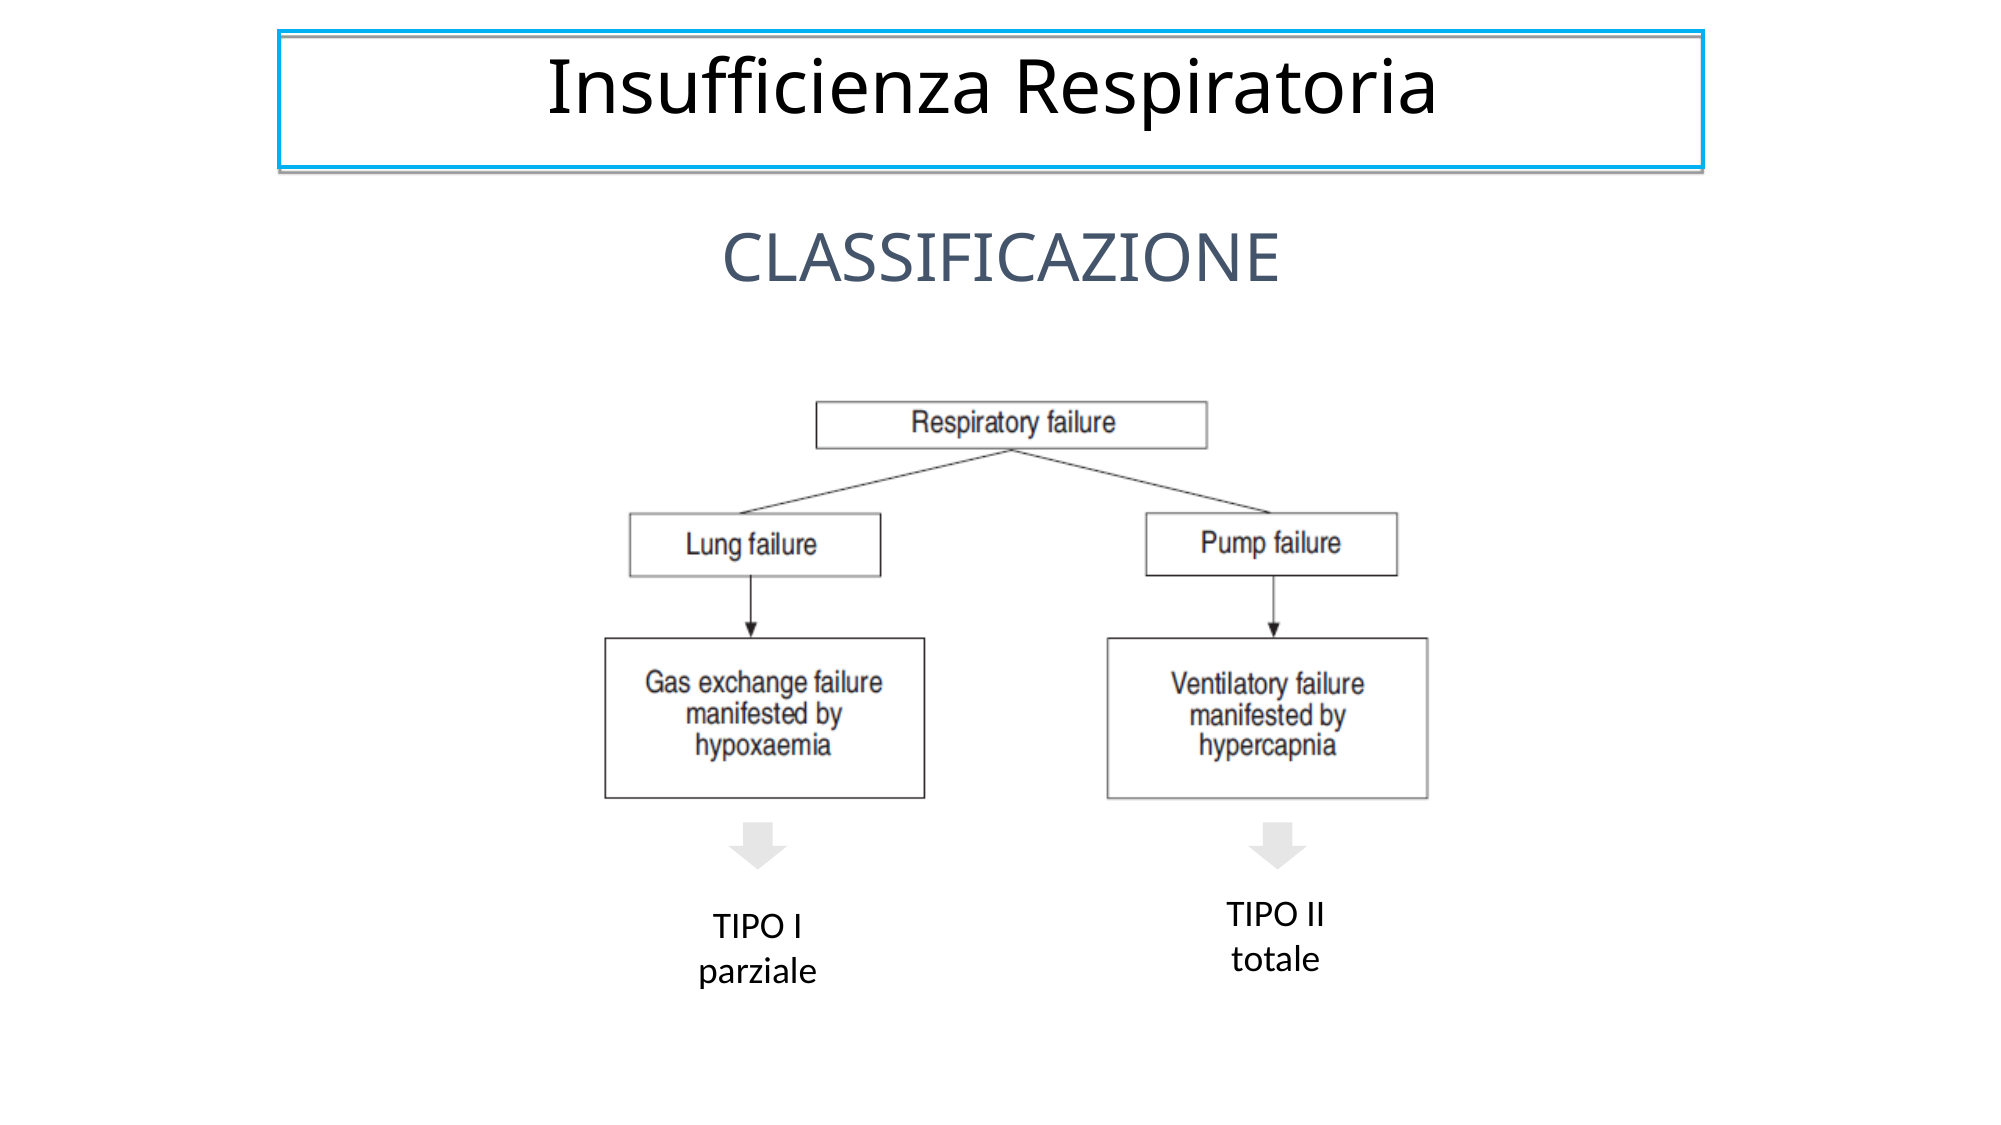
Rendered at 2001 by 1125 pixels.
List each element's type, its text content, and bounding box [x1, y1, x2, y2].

text_box [1248, 822, 1308, 870]
text_box TIPO II totale [1211, 881, 1341, 987]
text_box CLASSIFICAZIONE [326, 160, 1677, 349]
picture [586, 373, 1448, 821]
text_box [728, 822, 788, 870]
text_box [279, 30, 1703, 168]
text_box Insufficienza Respiratoria [303, 30, 1685, 136]
text_box TIPO I parziale [669, 893, 847, 998]
